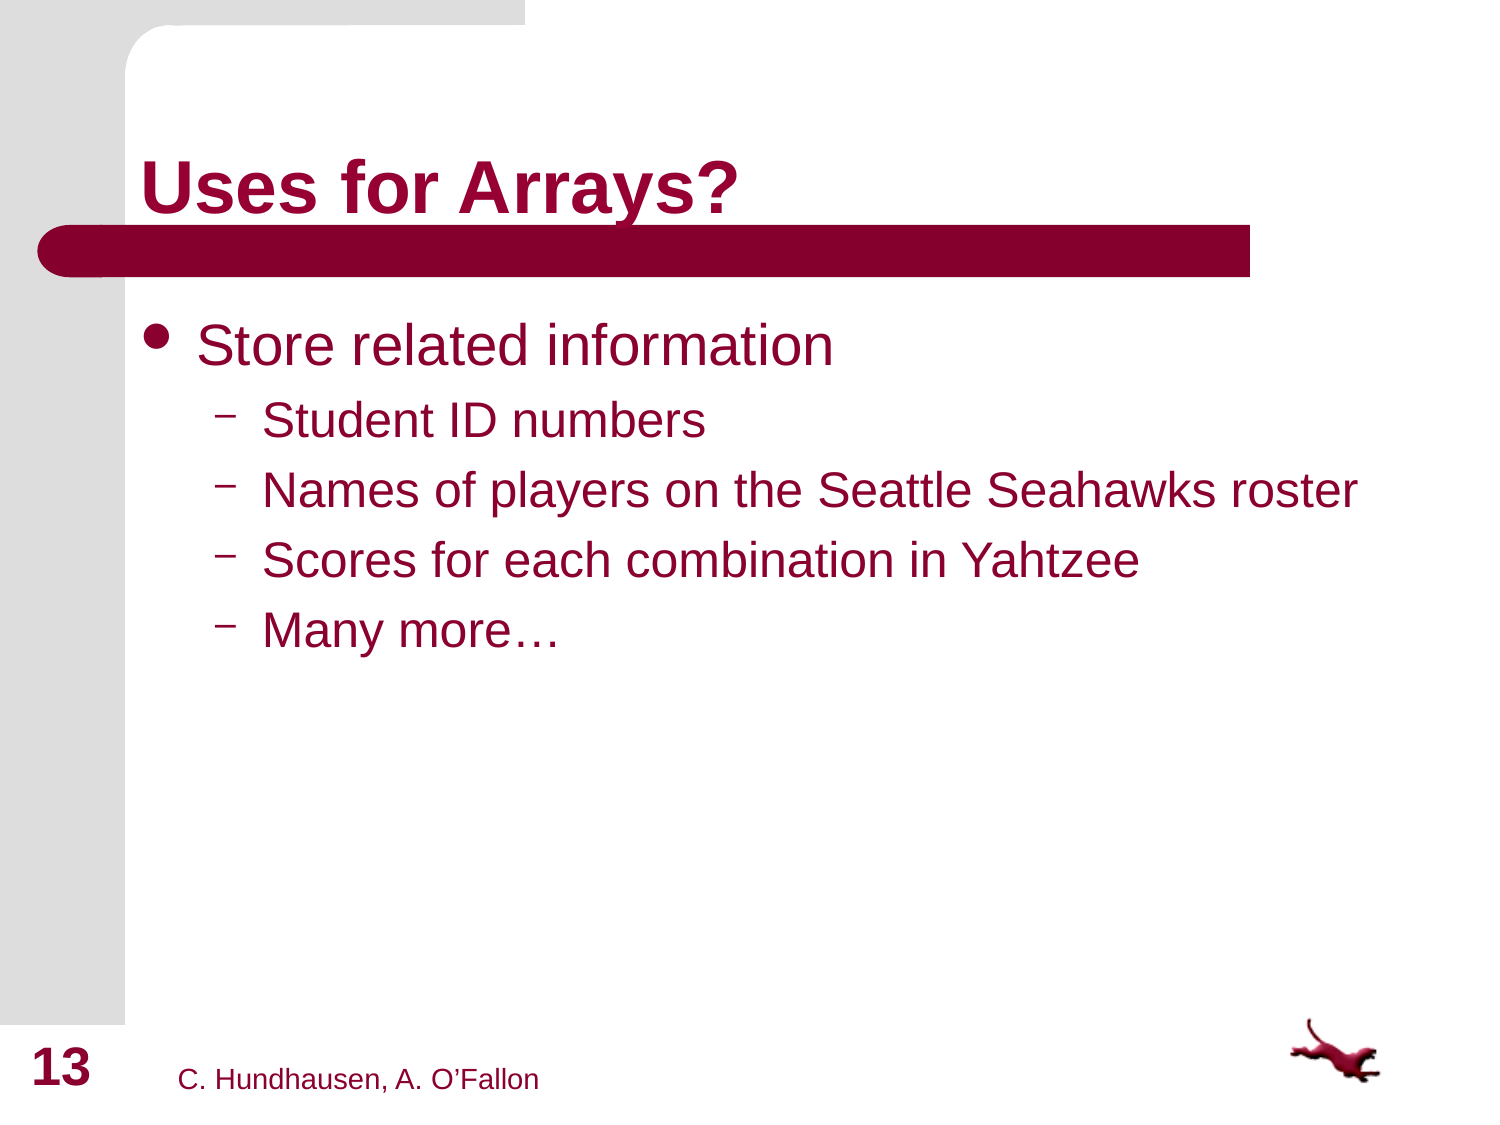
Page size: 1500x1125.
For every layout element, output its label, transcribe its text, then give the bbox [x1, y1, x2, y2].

list Store related information Student ID numbers Names of players on the Seattle Seahawks roster Scores for each combination in Yahtzee Many more… [125, 299, 1387, 911]
title Uses for Arrays? [125, 50, 1425, 238]
slide_number 13 [13, 1023, 111, 1105]
slide_number C. Hundhausen, A. O’Fallon [162, 1025, 725, 1103]
picture [1275, 1012, 1400, 1091]
